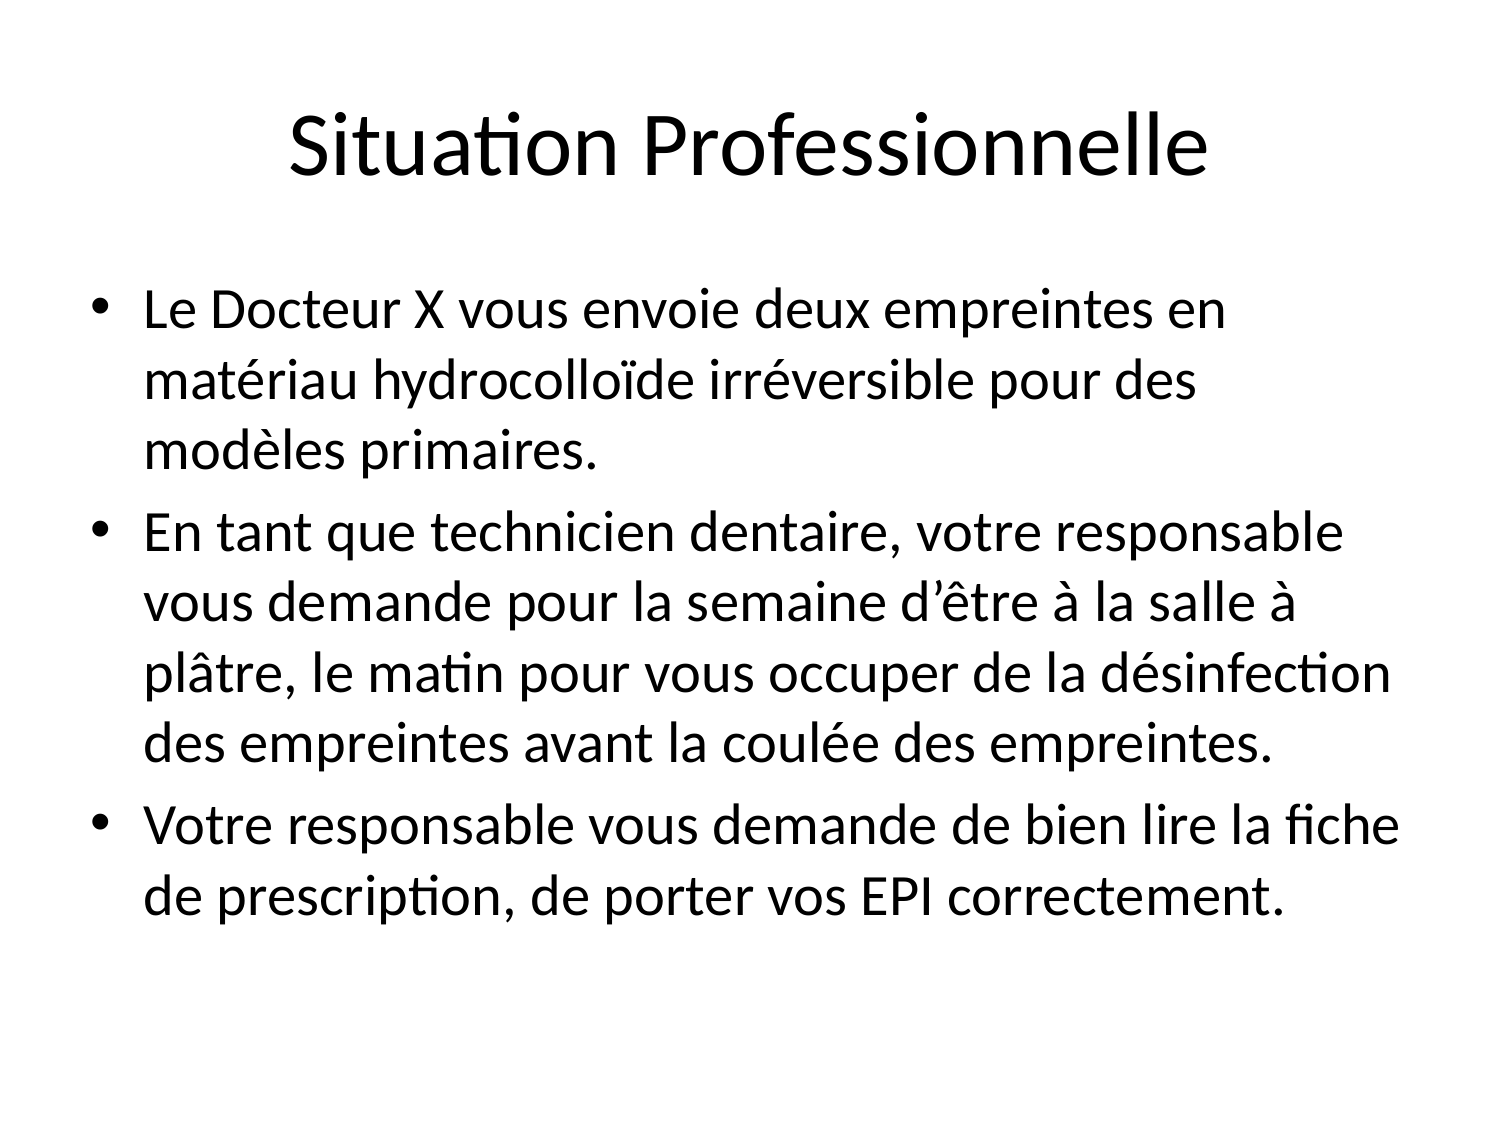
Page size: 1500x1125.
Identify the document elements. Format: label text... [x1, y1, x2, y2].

title Situation Professionnelle [75, 45, 1425, 233]
list Le Docteur X vous envoie deux empreintes en matériau hydrocolloïde irréversible pour des modèles primaires. En tant que technicien dentaire, votre responsable vous demande pour la semaine d’être à la salle à plâtre, le matin pour vous occuper de la désinfection des empreintes avant la coulée des empreintes. Votre responsable vous demande de bien lire la fiche de prescription, de porter vos EPI correctement. [75, 262, 1425, 1005]
